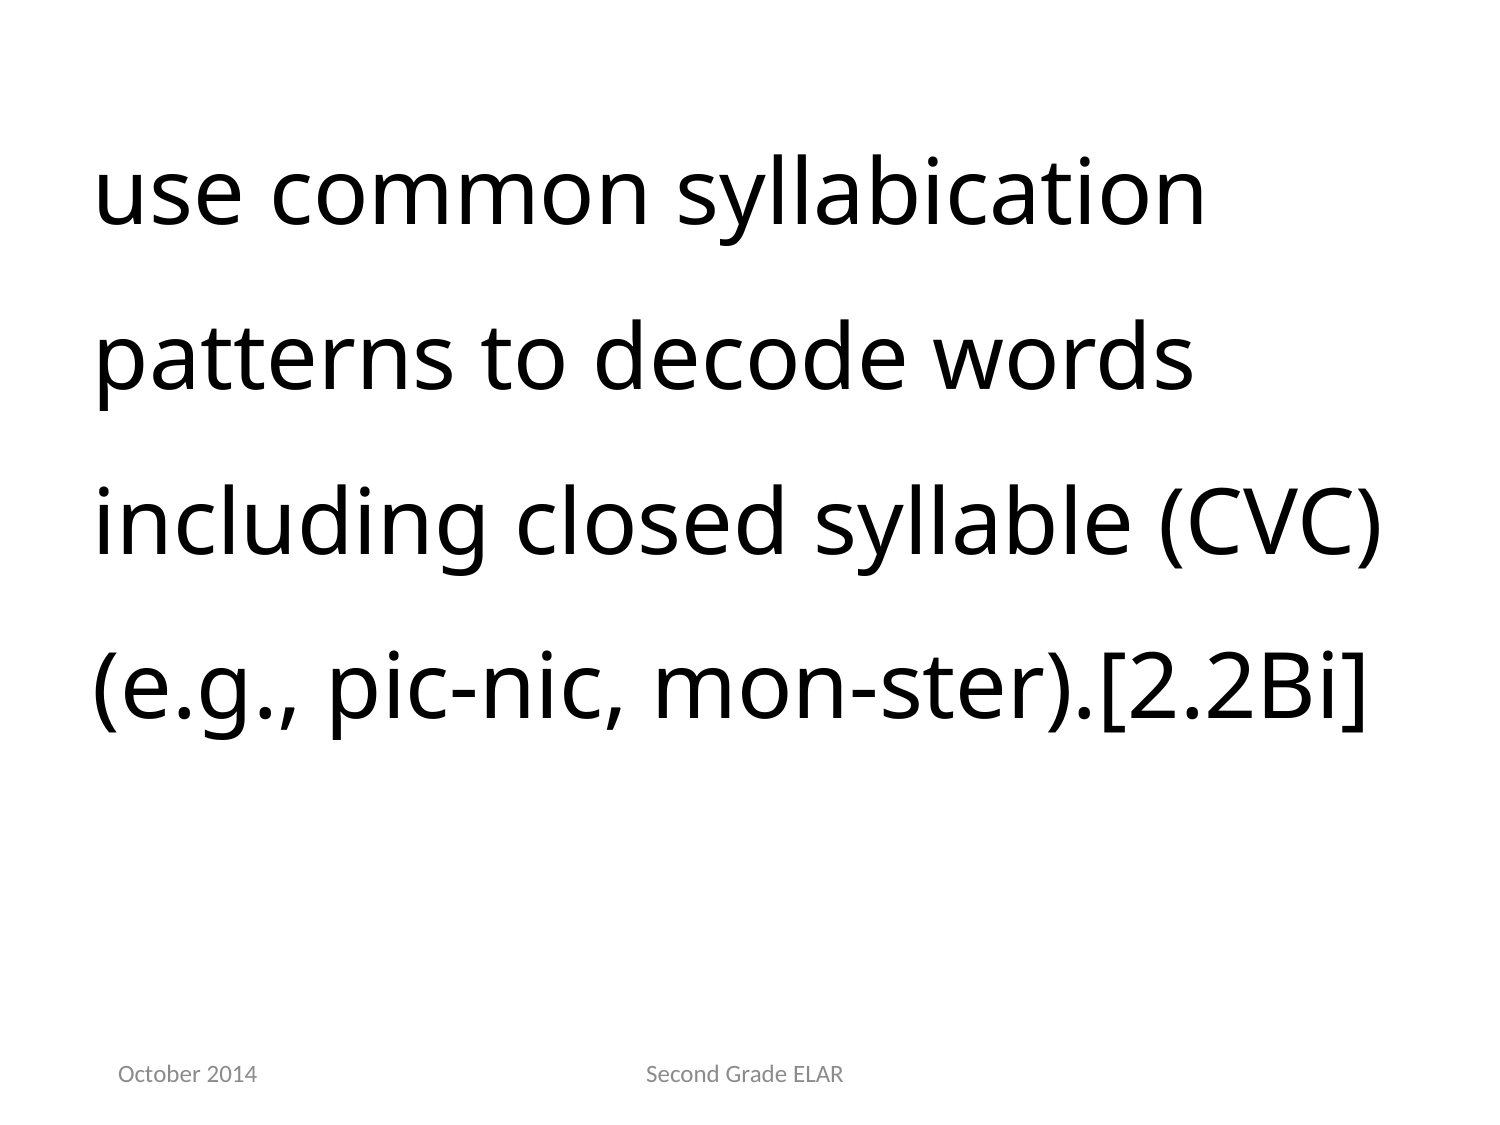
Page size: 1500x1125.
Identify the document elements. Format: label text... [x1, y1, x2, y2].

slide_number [103, 1042, 441, 1103]
footer Second Grade ELAR [492, 1042, 999, 1103]
subtitle use common syllabication patterns to decode words including closed syllable (CVC) (e.g., pic-nic, mon-ster).[2.2Bi] [78, 70, 1429, 1014]
